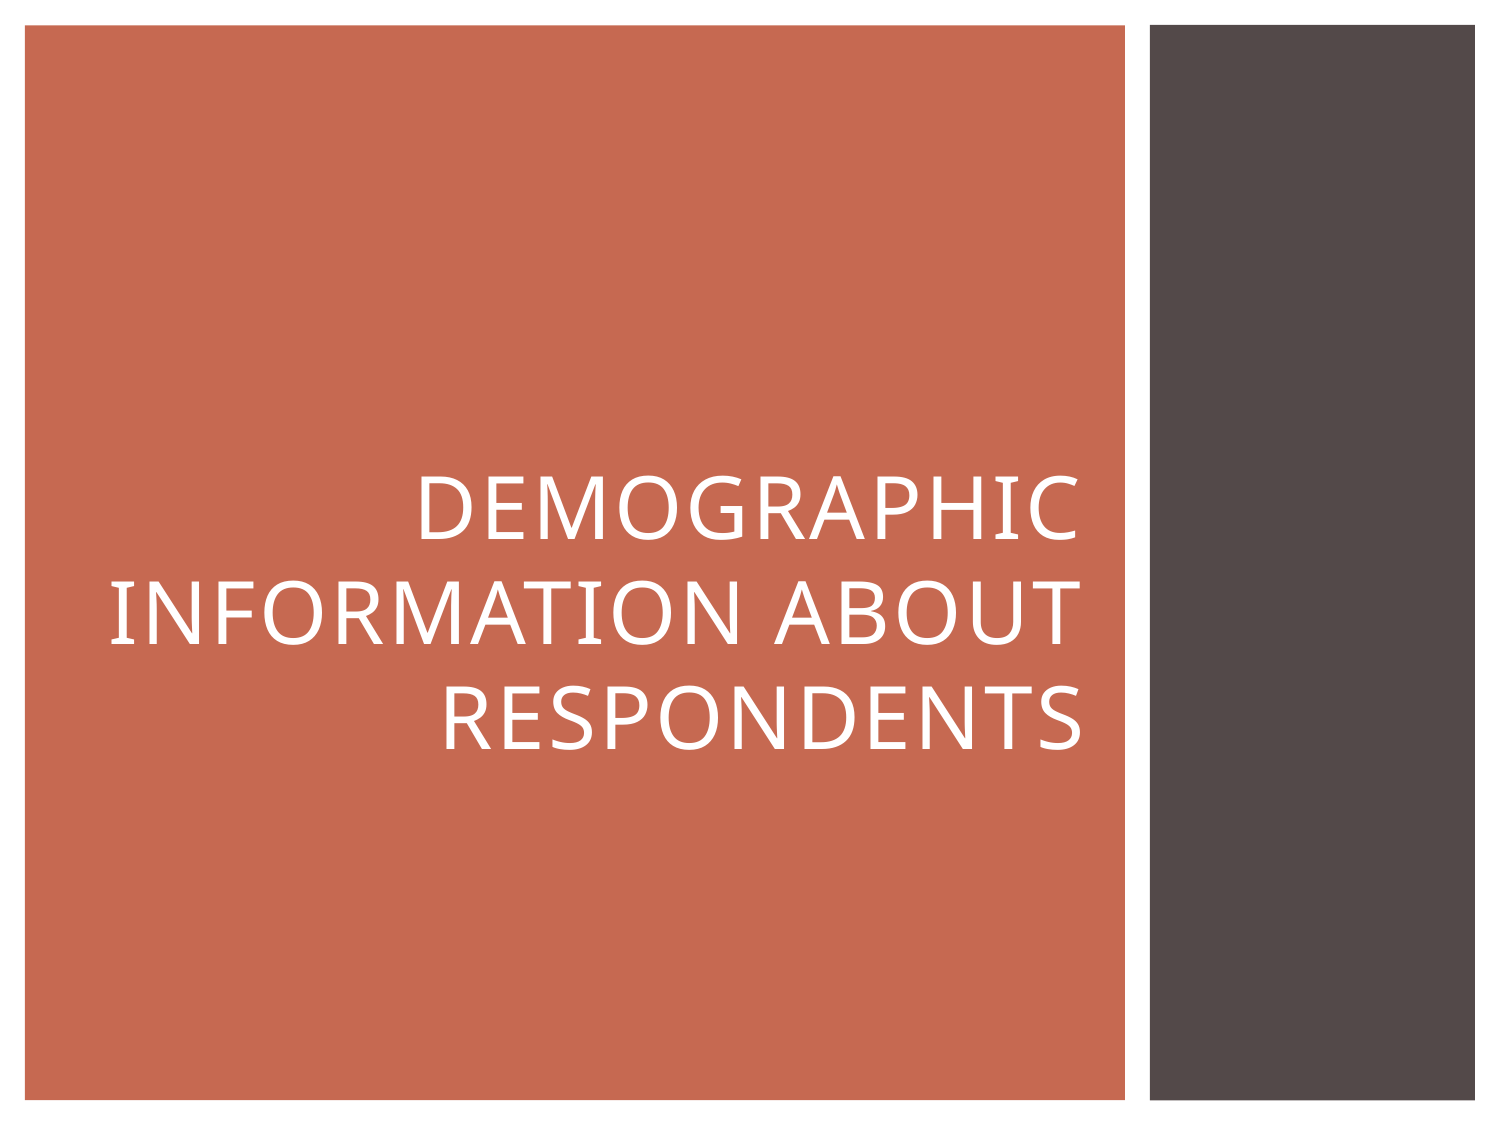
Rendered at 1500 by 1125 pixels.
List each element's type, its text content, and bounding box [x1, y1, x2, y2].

title Demographic information about respondents [62, 474, 1100, 745]
